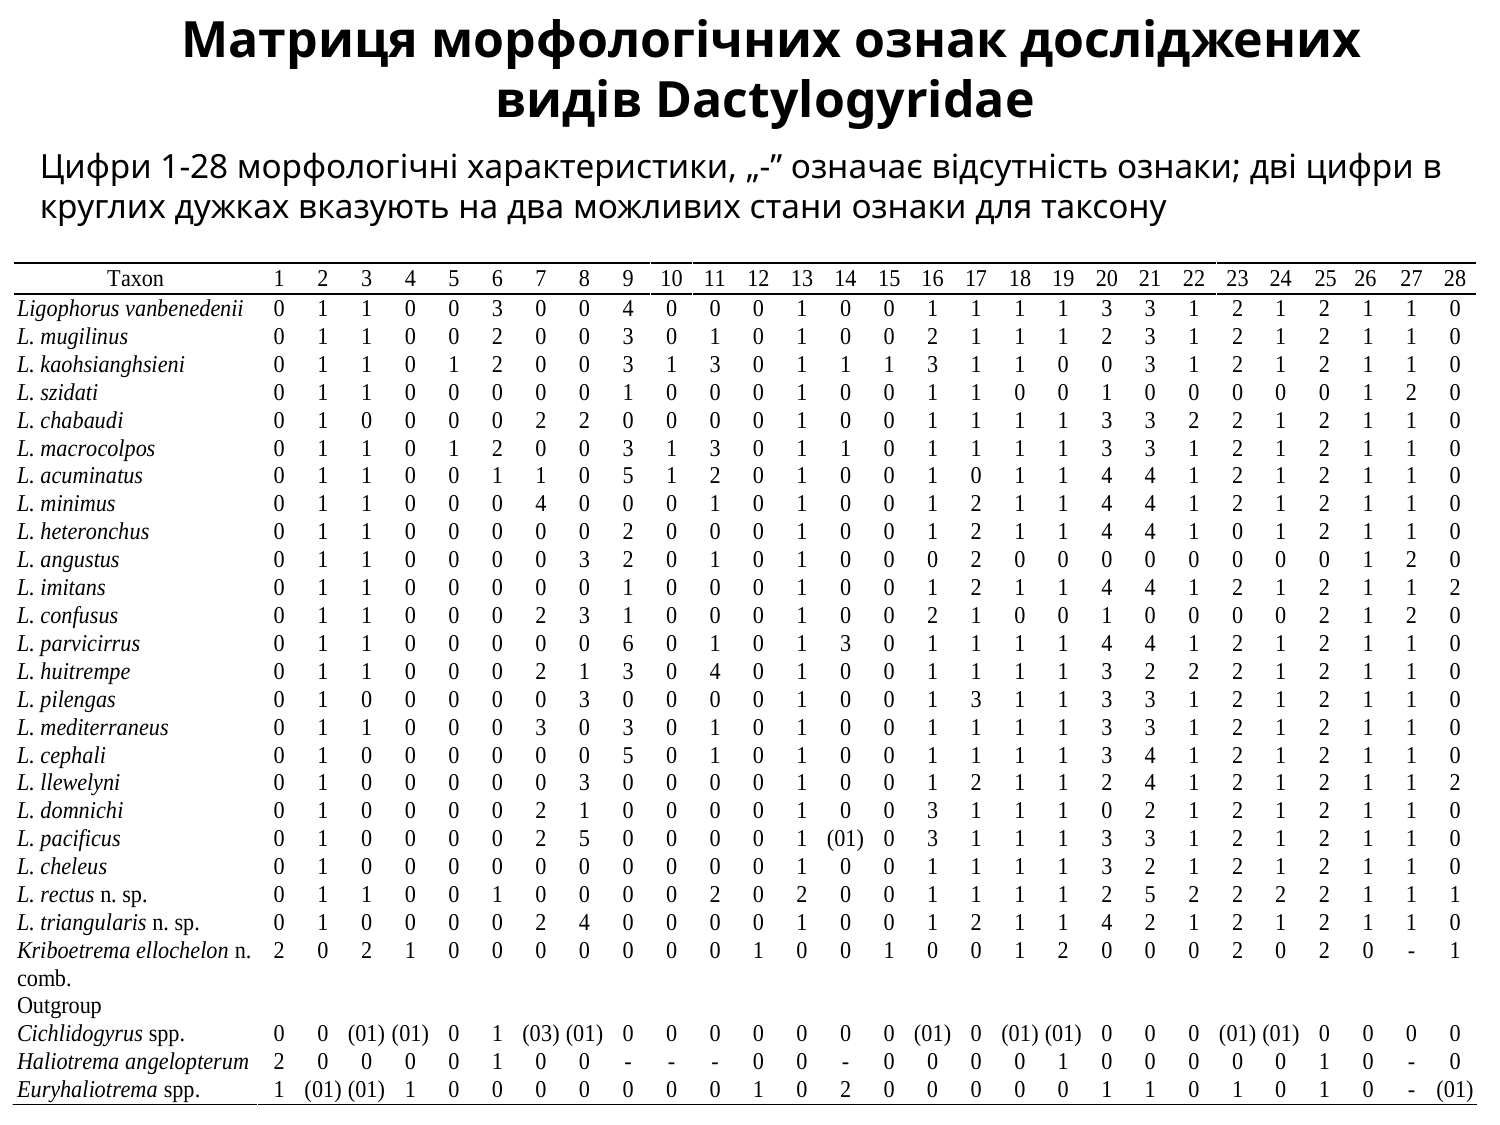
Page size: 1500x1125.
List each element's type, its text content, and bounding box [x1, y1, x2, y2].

text_box Цифри 1-28 морфологічні характеристики, „-” означає відсутність ознаки; дві цифри в круглих дужках вказують на два можливих стани ознаки для таксону [24, 137, 1500, 233]
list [12, 262, 1478, 1125]
text_box Матриця морфологічних ознак досліджених видів Dactylogyridae [166, 0, 1377, 136]
